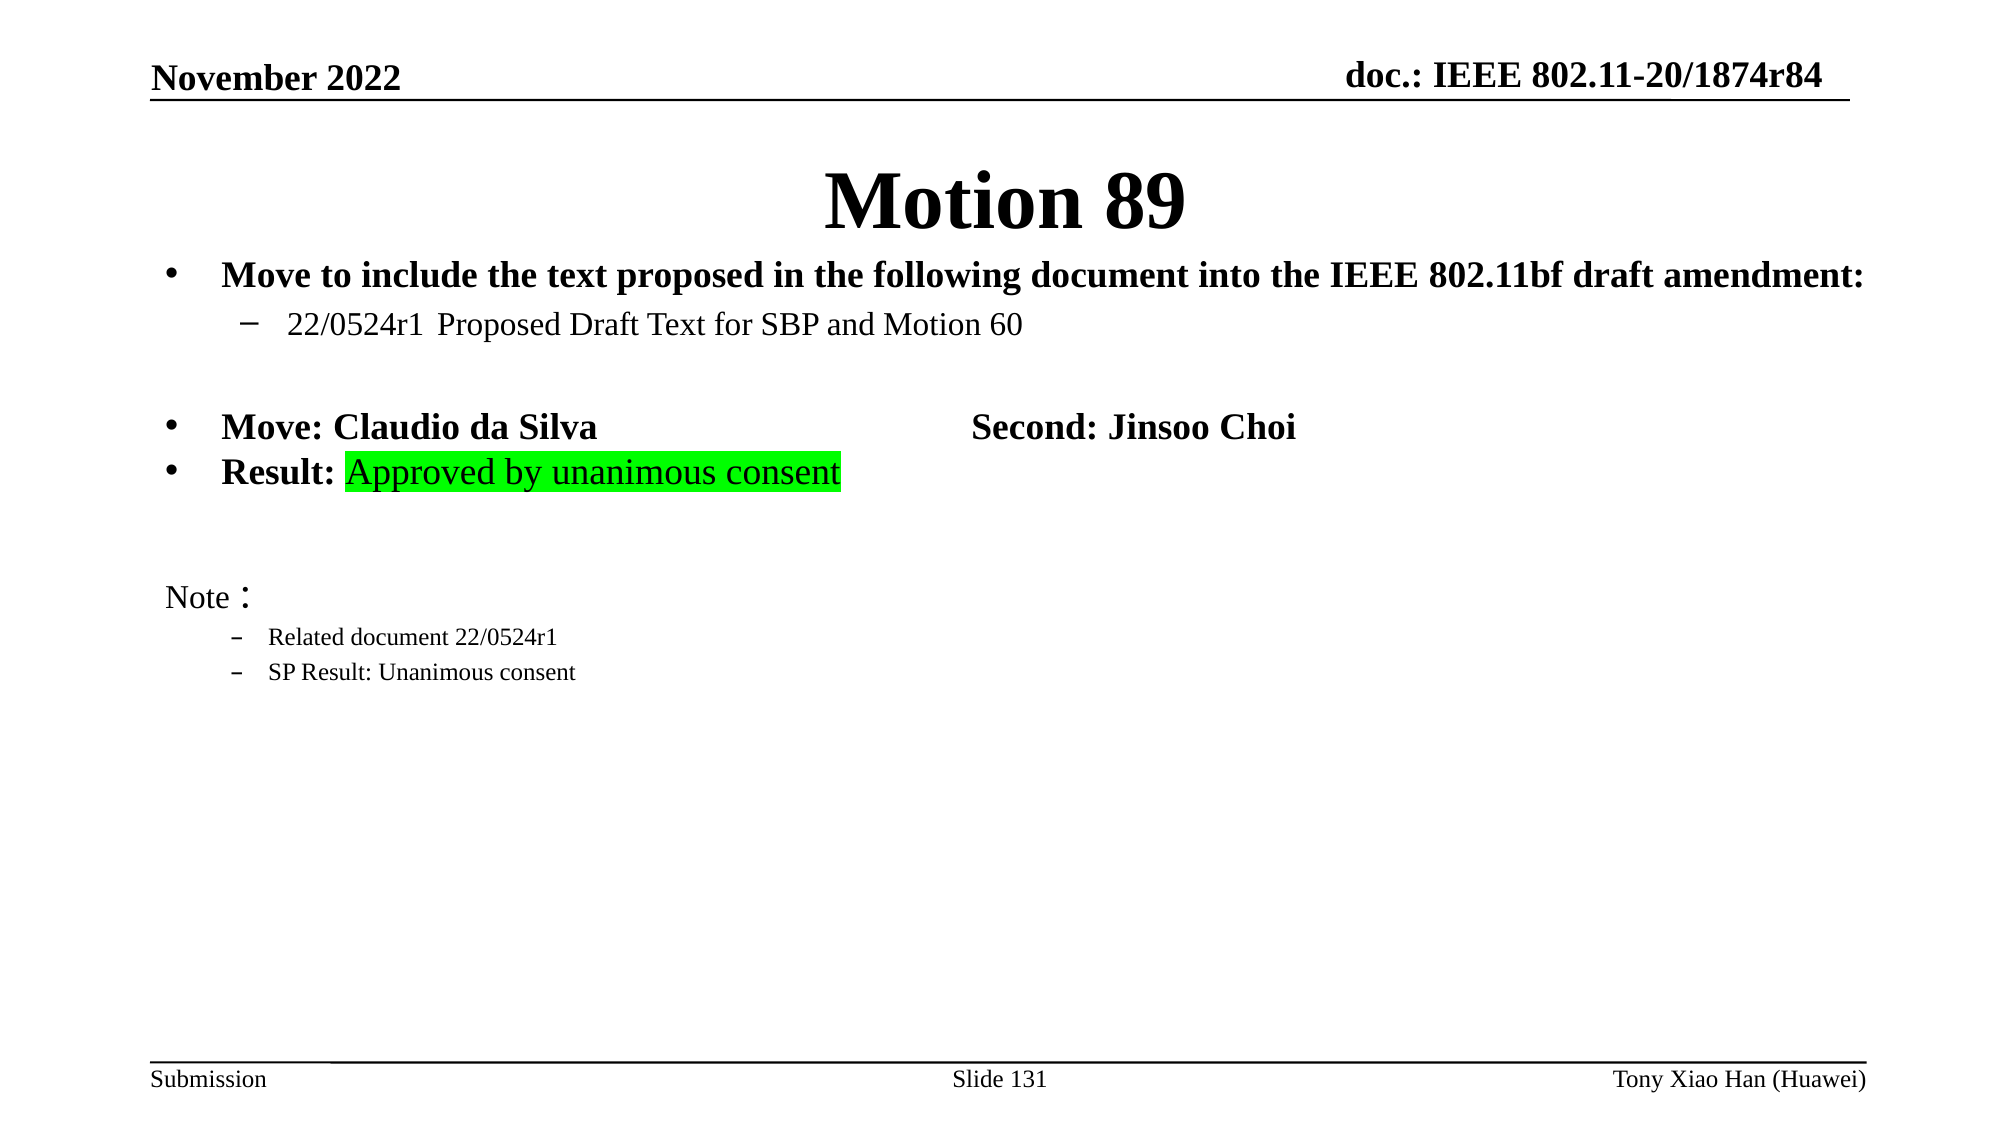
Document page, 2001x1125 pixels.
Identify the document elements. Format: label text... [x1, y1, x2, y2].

text_box Motion 89 [368, 137, 1644, 212]
text_box Move to include the text proposed in the following document into the IEEE 802.11bf draft amendment: 22/0524r1 Proposed Draft Text for SBP and Motion 60 Move: Claudio da Silva Second: Jinsoo Choi Result: Approved by unanimous consent Note： Related document 22/0524r1 SP Result: Unanimous consent [150, 212, 1900, 900]
